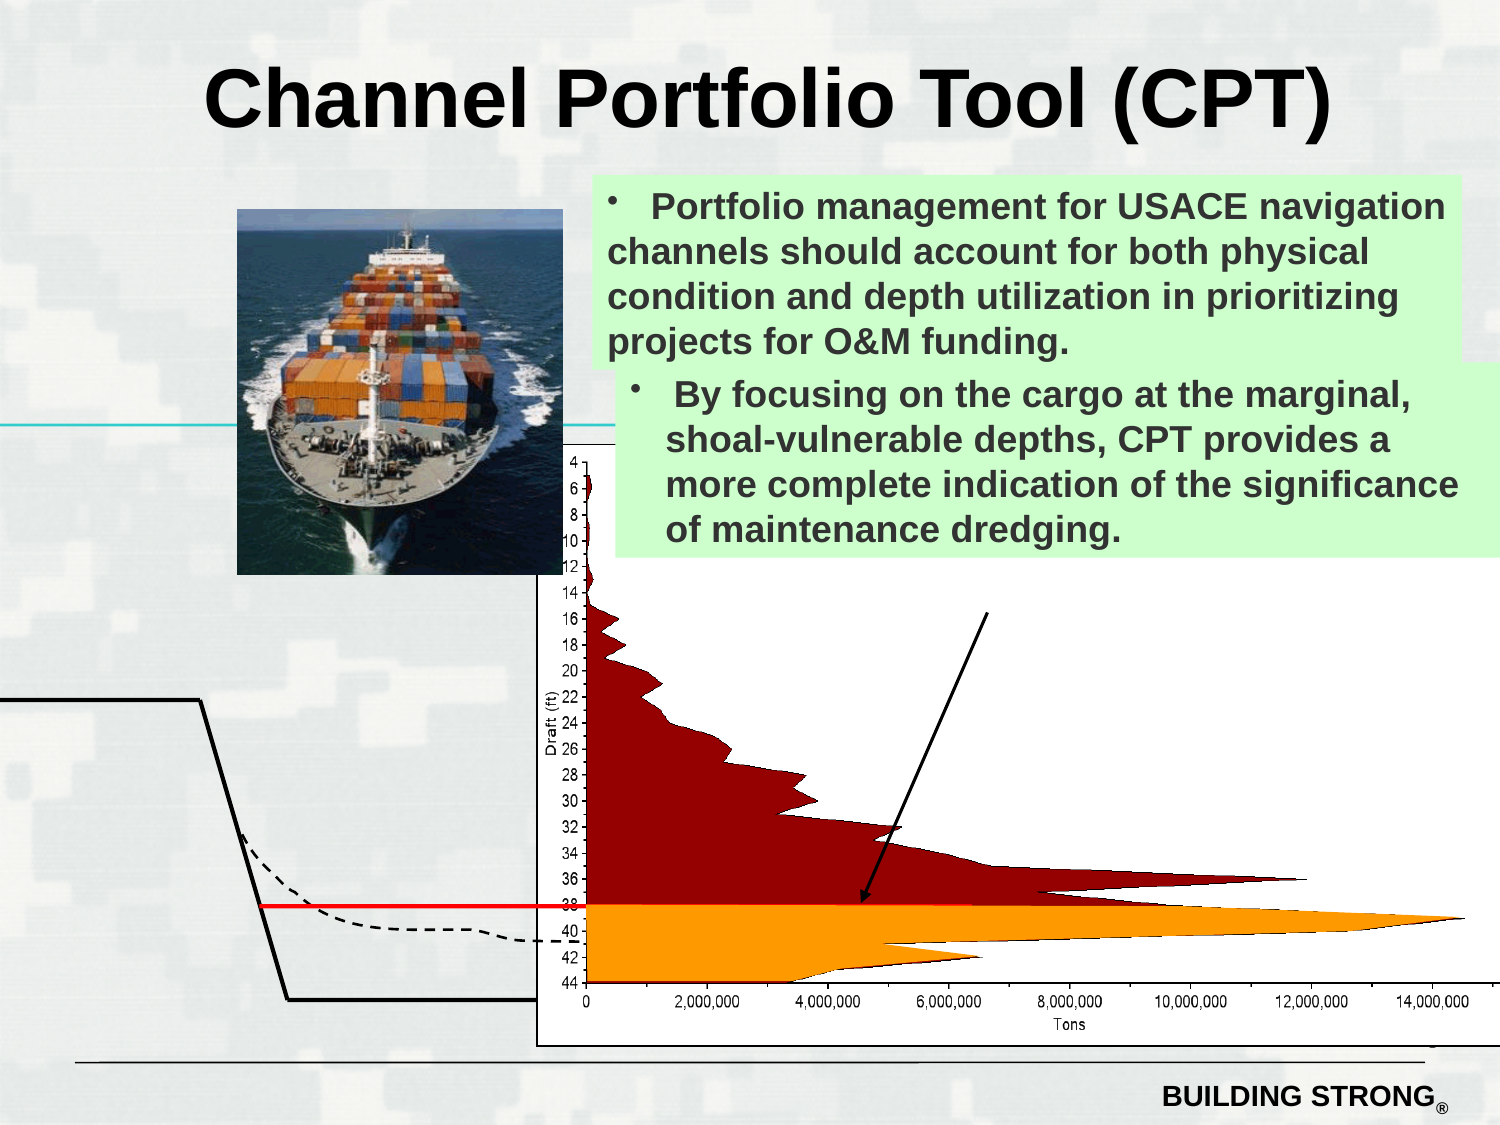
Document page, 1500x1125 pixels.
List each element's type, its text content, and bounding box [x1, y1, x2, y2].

text_box By focusing on the cargo at the marginal, shoal-vulnerable depths, CPT provides a more complete indication of the significance of maintenance dredging. [615, 362, 1500, 444]
text_box Portfolio management for USACE navigation channels should account for both physical condition and depth utilization in prioritizing projects for O&M funding. [592, 174, 1462, 370]
picture [0, 0, 1500, 1125]
text_box [242, 834, 532, 906]
text_box Channel Portfolio Tool (CPT) [112, 12, 1425, 175]
text_box [313, 907, 532, 941]
